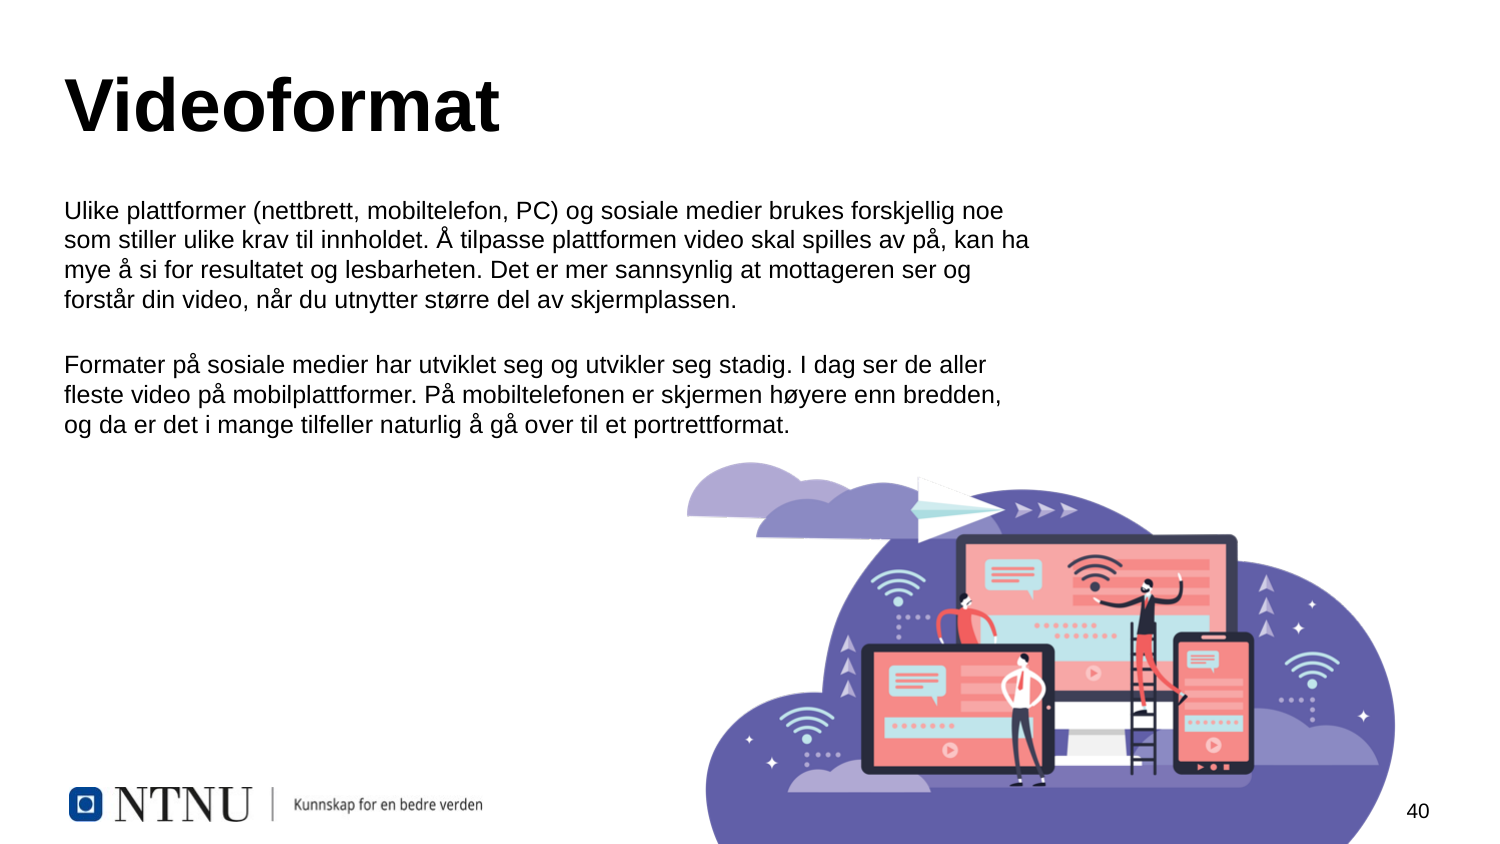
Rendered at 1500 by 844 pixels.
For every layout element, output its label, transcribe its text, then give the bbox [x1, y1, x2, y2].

picture [69, 787, 483, 822]
picture [665, 430, 1455, 844]
list Ulike plattformer (nettbrett, mobiltelefon, PC) og sosiale medier brukes forskjellig noe som stiller ulike krav til innholdet. Å tilpasse plattformen video skal spilles av på, kan ha mye å si for resultatet og lesbarheten. Det er mer sannsynlig at mottageren ser og forstår din video, når du utnytter større del av skjermplassen. Formater på sosiale medier har utviklet seg og utvikler seg stadig. I dag ser de aller fleste video på mobilplattformer. På mobiltelefonen er skjermen høyere enn bredden, og da er det i mange tilfeller naturlig å gå over til et portrettformat. [49, 186, 1050, 581]
title Videoformat [49, 48, 1431, 156]
